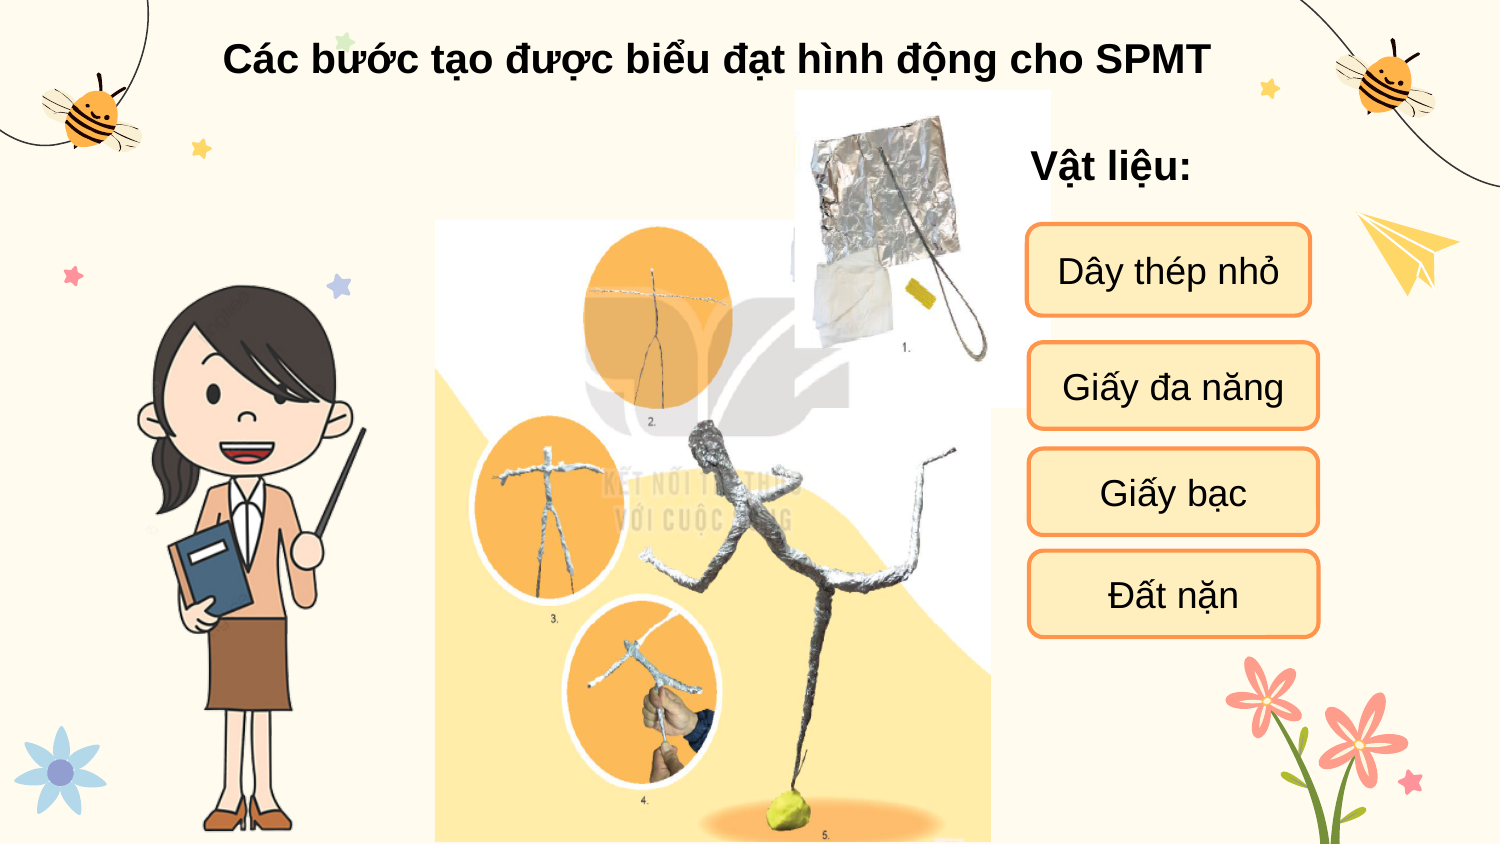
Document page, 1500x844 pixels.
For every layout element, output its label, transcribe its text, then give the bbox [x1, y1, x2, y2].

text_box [1225, 656, 1409, 844]
text_box Các bước tạo được biểu đạt hình động cho SPMT [207, 24, 1227, 90]
text_box Vật liệu: [1057, 131, 1208, 196]
text_box Giấy đa năng [1026, 340, 1321, 431]
text_box Giấy bạc [1026, 446, 1321, 538]
text_box [192, 138, 212, 159]
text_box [49, 76, 135, 163]
text_box Dây thép nhỏ [1057, 221, 1313, 318]
picture [0, 90, 1052, 844]
text_box Đất nặn [1026, 548, 1321, 640]
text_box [1343, 41, 1428, 128]
